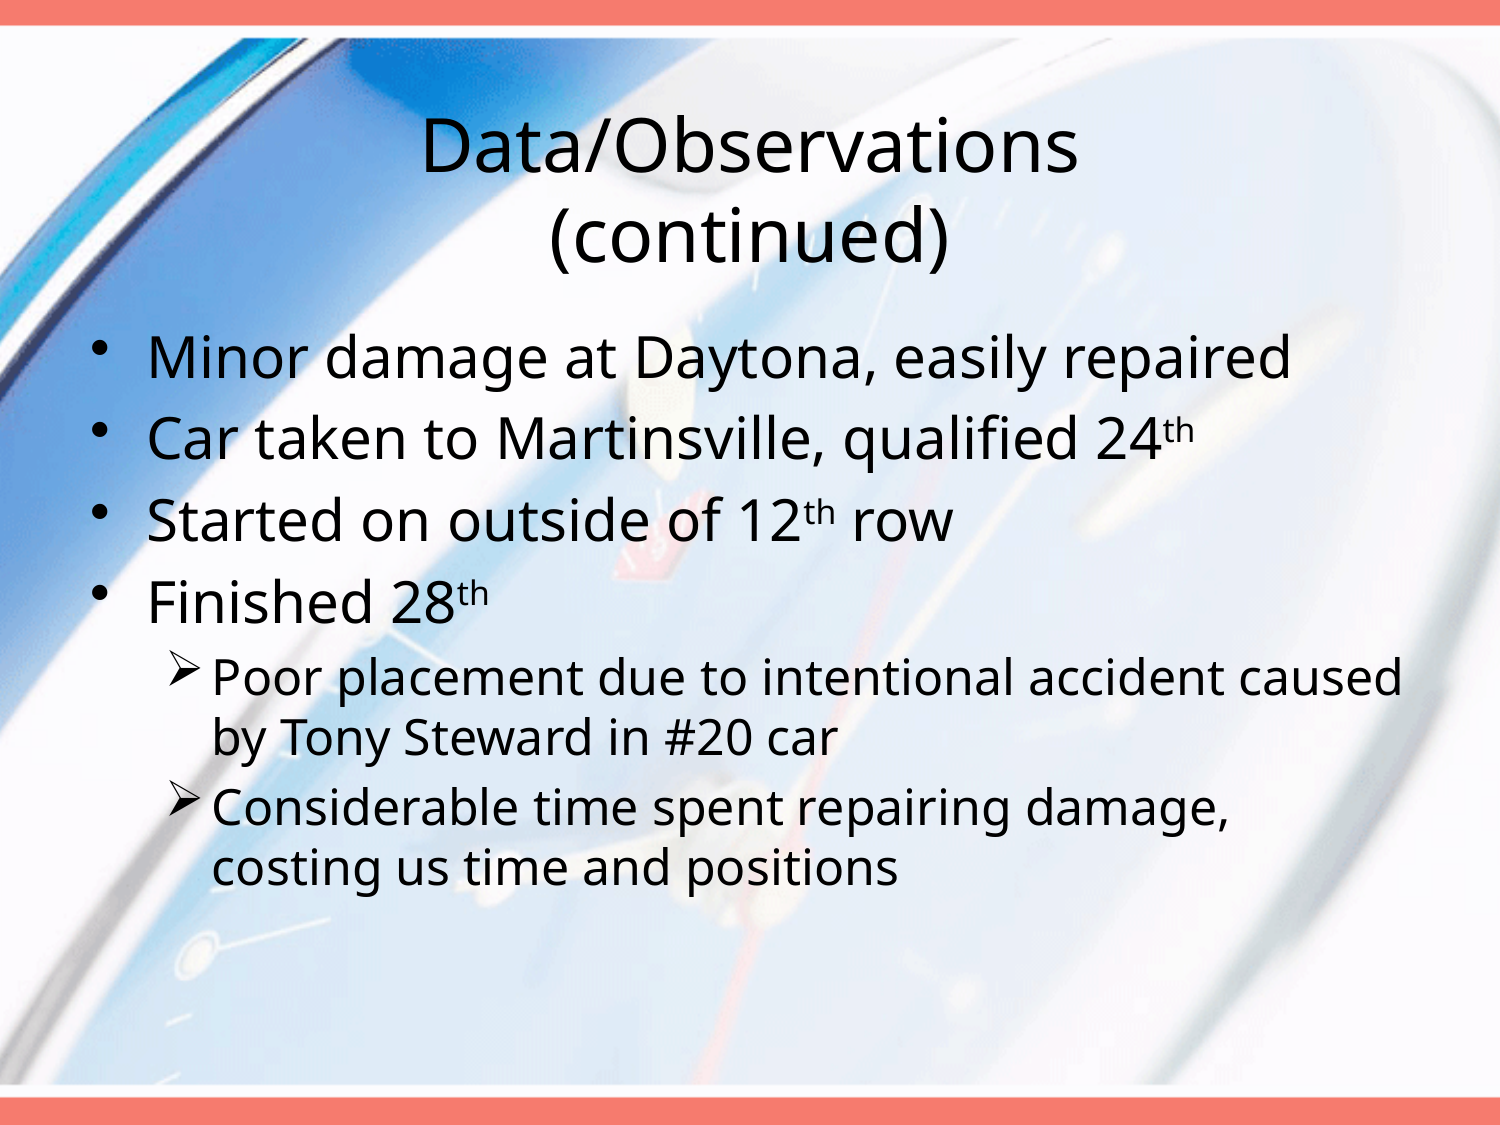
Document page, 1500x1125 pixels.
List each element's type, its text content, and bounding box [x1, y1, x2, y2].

title Data/Observations (continued) [224, 87, 1276, 288]
picture [0, 0, 1500, 1125]
list Minor damage at Daytona, easily repaired Car taken to Martinsville, qualified 24th Started on outside of 12th row Finished 28th Poor placement due to intentional accident caused by Tony Steward in #20 car Considerable time spent repairing damage, costing us time and positions [74, 312, 1425, 1006]
